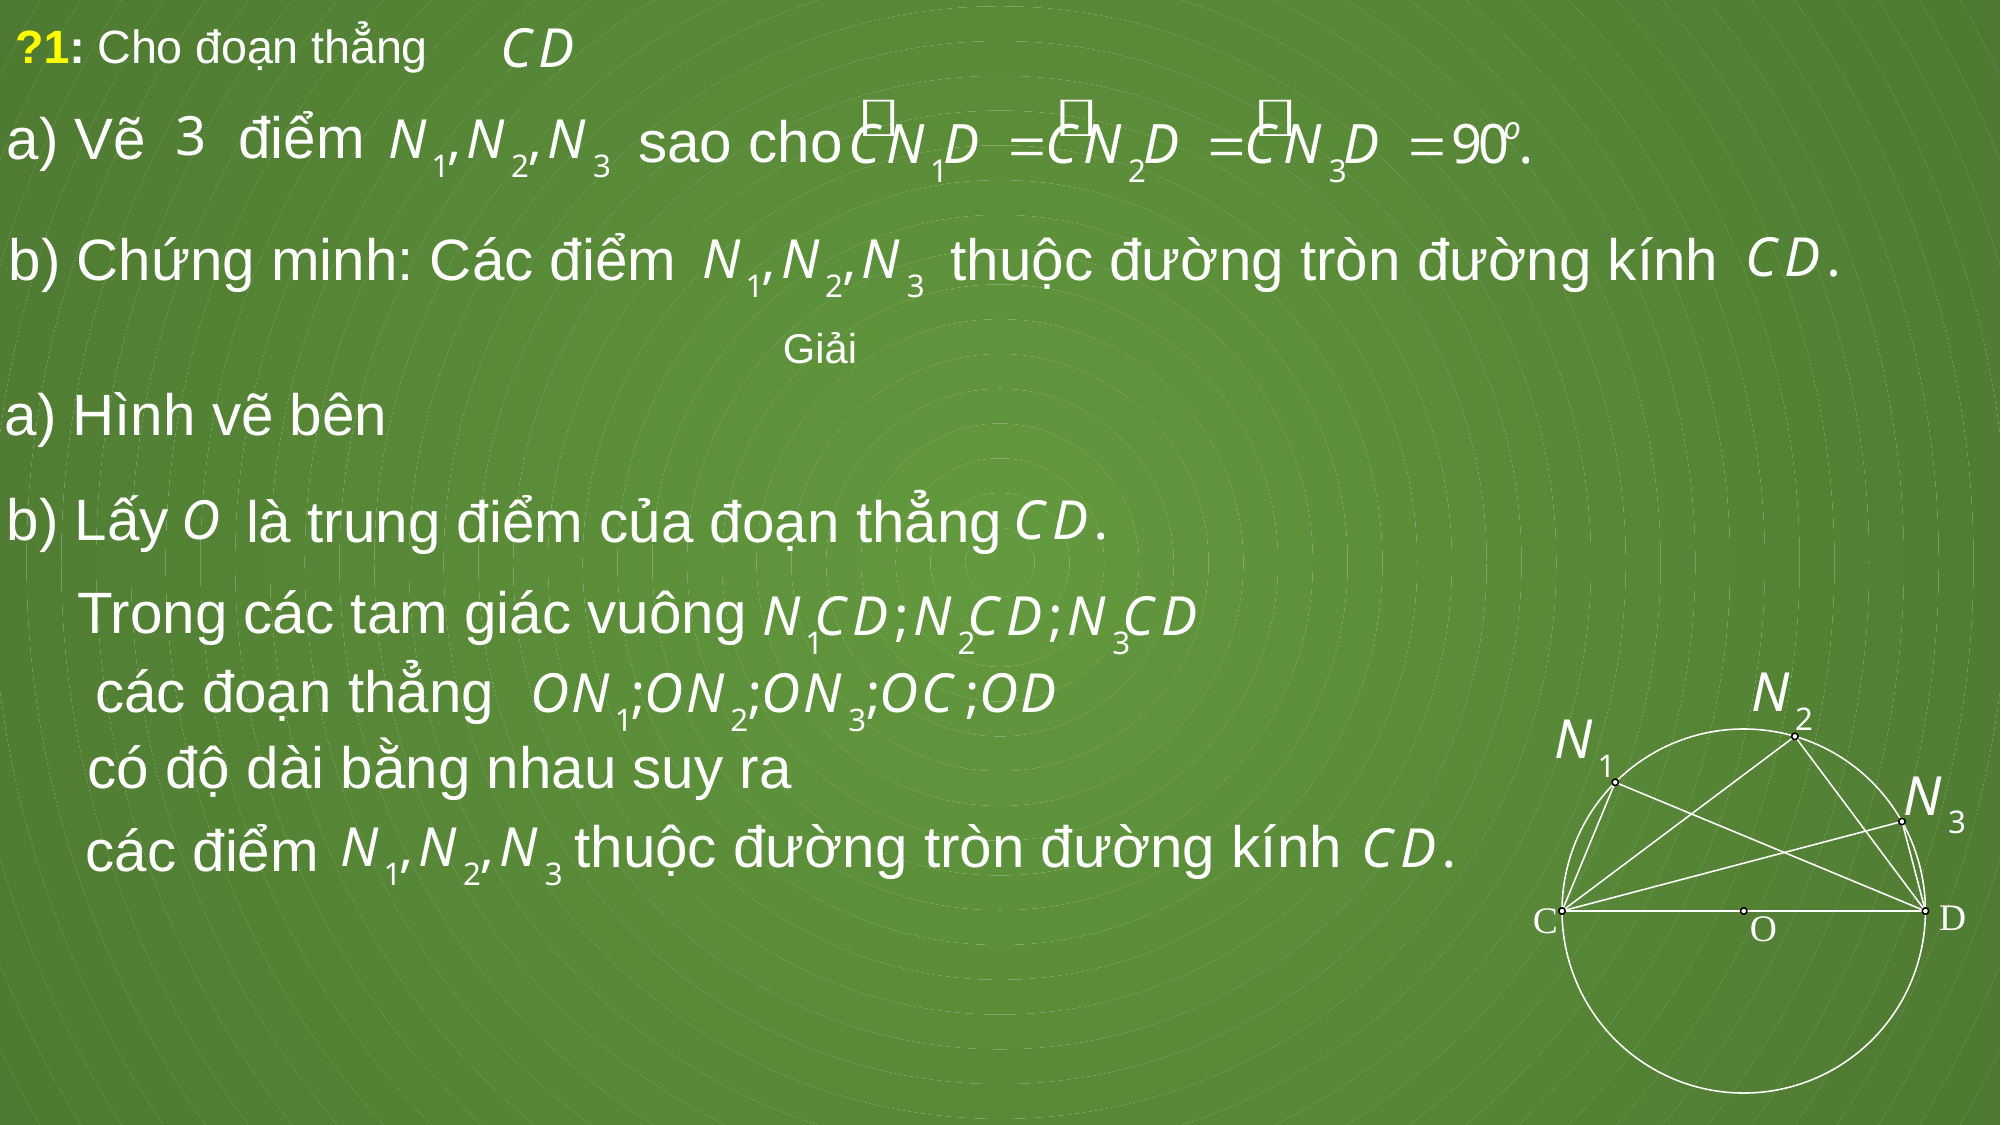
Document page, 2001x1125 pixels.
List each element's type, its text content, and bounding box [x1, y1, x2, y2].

text_box a) Hình vẽ bên [0, 369, 408, 455]
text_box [848, 89, 1541, 191]
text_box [182, 493, 233, 548]
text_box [1549, 701, 1620, 786]
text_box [1746, 653, 1820, 739]
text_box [335, 808, 568, 894]
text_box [698, 220, 930, 306]
text_box Giải [768, 314, 873, 379]
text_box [1746, 230, 1848, 285]
title ?1: Cho đoạn thẳng [0, 0, 501, 98]
text_box là trung điểm của đoạn thẳng [231, 476, 1019, 562]
text_box b) Lấy [0, 474, 185, 560]
text_box a) Vẽ [0, 93, 162, 179]
text_box Trong các tam giác vuông [62, 567, 763, 653]
text_box có độ dài bằng nhau suy ra [72, 723, 825, 808]
text_box thuộc đường tròn đường kính [935, 214, 1735, 300]
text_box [1014, 493, 1115, 548]
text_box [757, 577, 1215, 663]
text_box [530, 655, 1071, 740]
text_box sao cho [623, 97, 848, 182]
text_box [1898, 757, 1973, 843]
text_box b) Chứng minh: Các điểm [0, 214, 693, 300]
text_box các đoạn thẳng [80, 646, 510, 723]
text_box các điểm [70, 805, 335, 890]
text_box điểm [223, 93, 381, 178]
text_box thuộc đường tròn đường kính [559, 801, 1359, 887]
picture [1510, 713, 1990, 1109]
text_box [384, 100, 616, 186]
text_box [1362, 821, 1463, 876]
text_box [500, 21, 590, 76]
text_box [169, 109, 208, 164]
